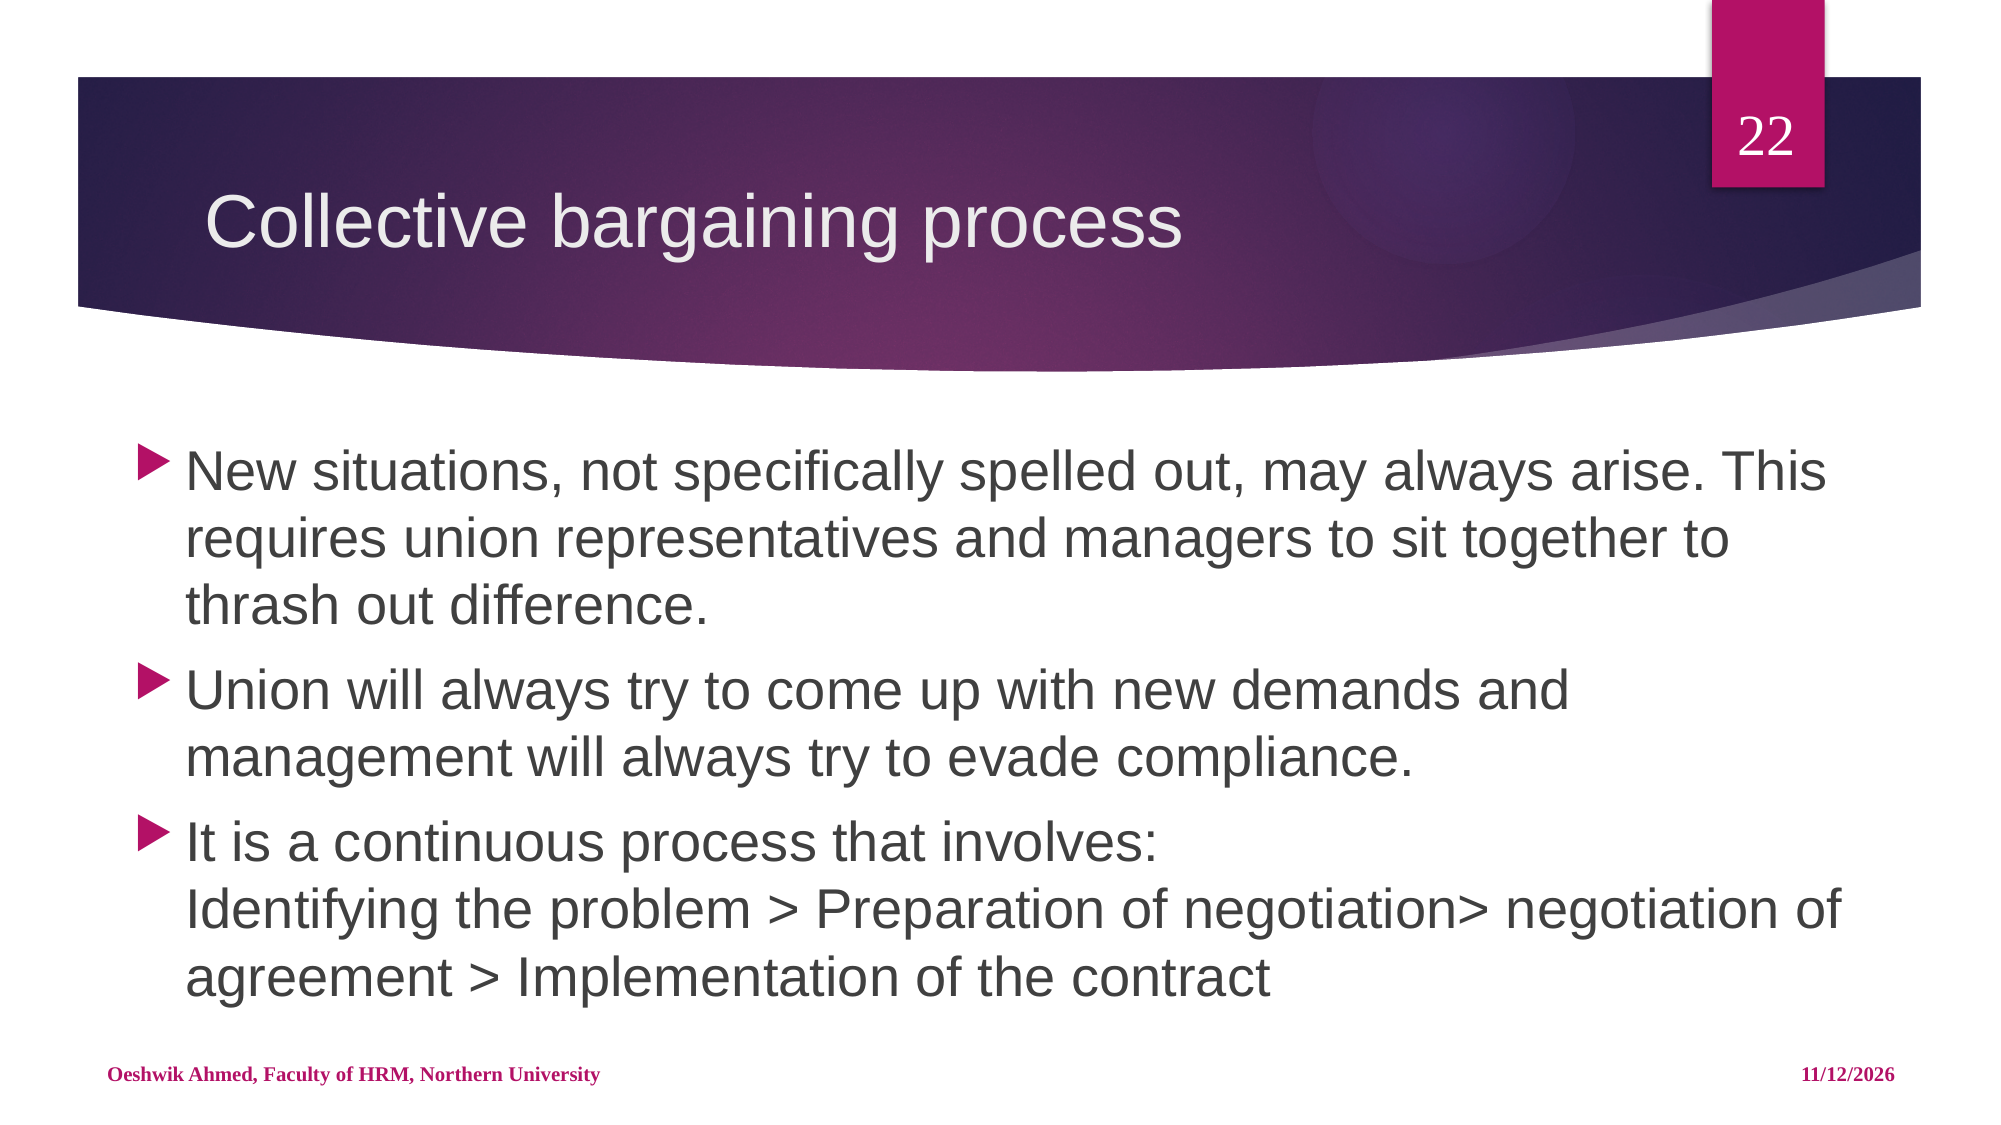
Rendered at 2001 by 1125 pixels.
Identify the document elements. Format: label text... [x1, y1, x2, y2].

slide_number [1747, 1048, 1911, 1099]
slide_number 22 [1698, 48, 1836, 175]
list New situations, not specifically spelled out, may always arise. This requires union representatives and managers to sit together to thrash out difference. Union will always try to come up with new demands and management will always try to evade compliance. It is a continuous process that involves: Identifying the problem > Preparation of negotiation> negotiation of agreement > Implementation of the contract [118, 427, 1885, 1018]
title Collective bargaining process [189, 159, 1627, 276]
footer Oeshwik Ahmed, Faculty of HRM, Northern University [92, 1048, 726, 1099]
